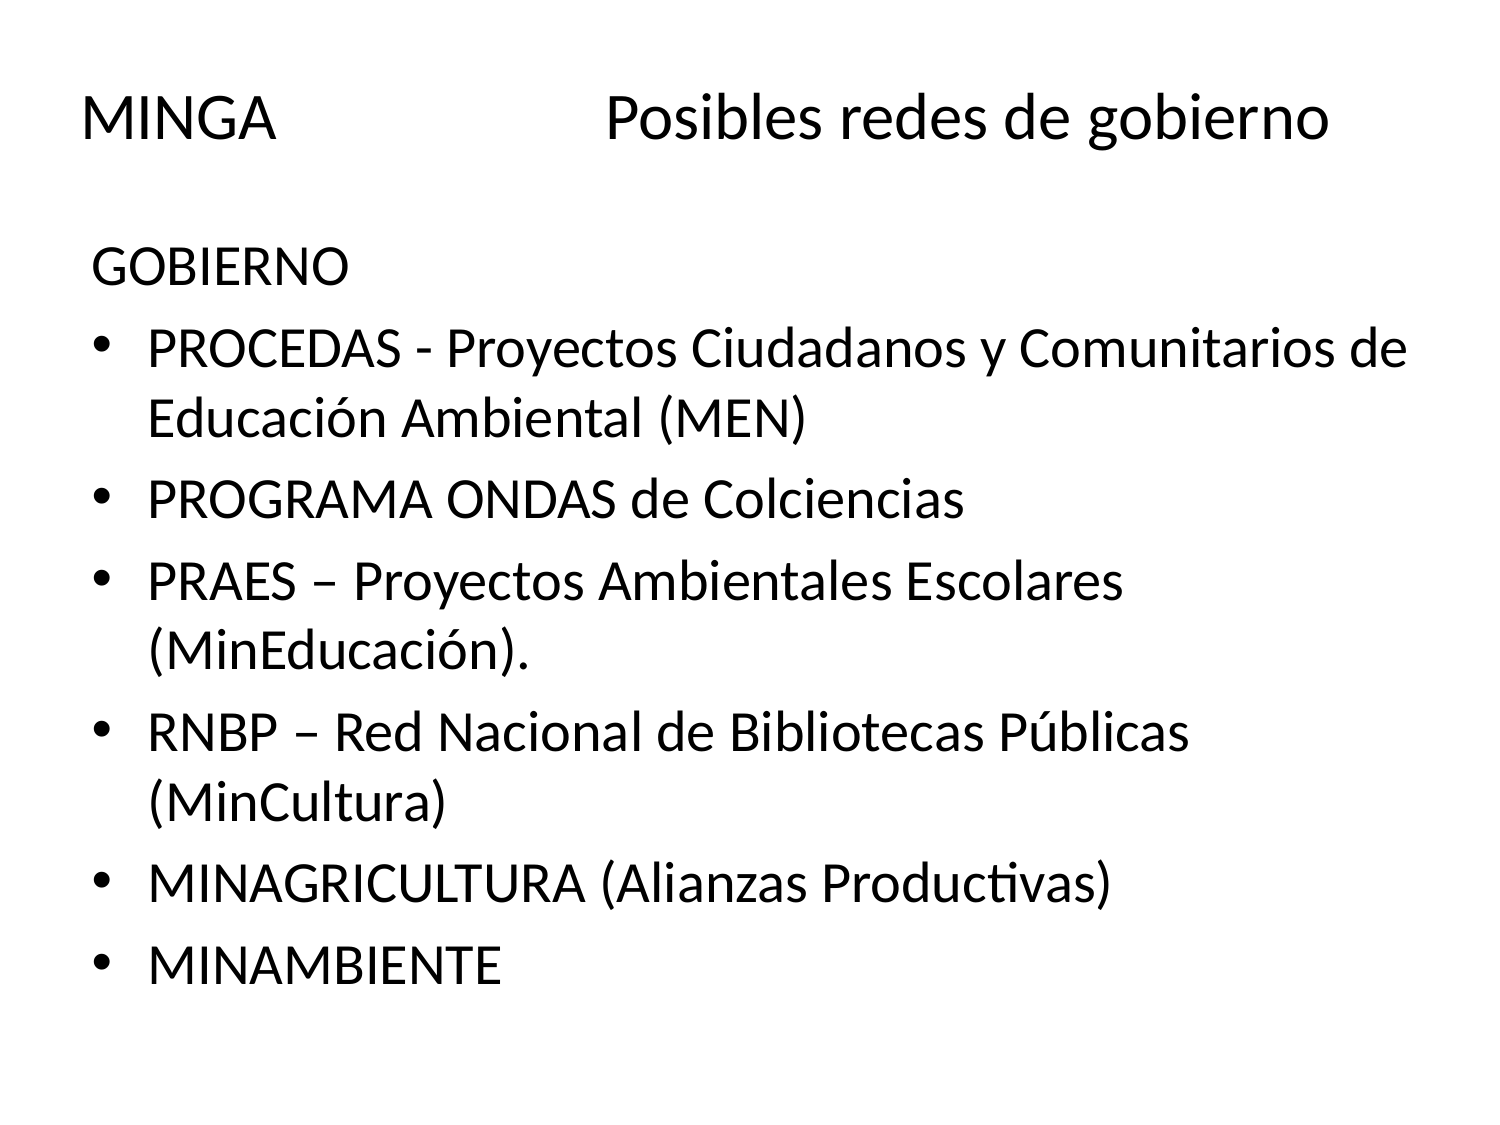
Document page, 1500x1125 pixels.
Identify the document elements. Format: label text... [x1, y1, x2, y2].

list GOBIERNO PROCEDAS - Proyectos Ciudadanos y Comunitarios de Educación Ambiental (MEN) PROGRAMA ONDAS de Colciencias PRAES – Proyectos Ambientales Escolares (MinEducación). RNBP – Red Nacional de Bibliotecas Públicas (MinCultura) MINAGRICULTURA (Alianzas Productivas) MINAMBIENTE [76, 219, 1427, 1083]
title MINGA Posibles redes de gobierno [64, 19, 1471, 207]
